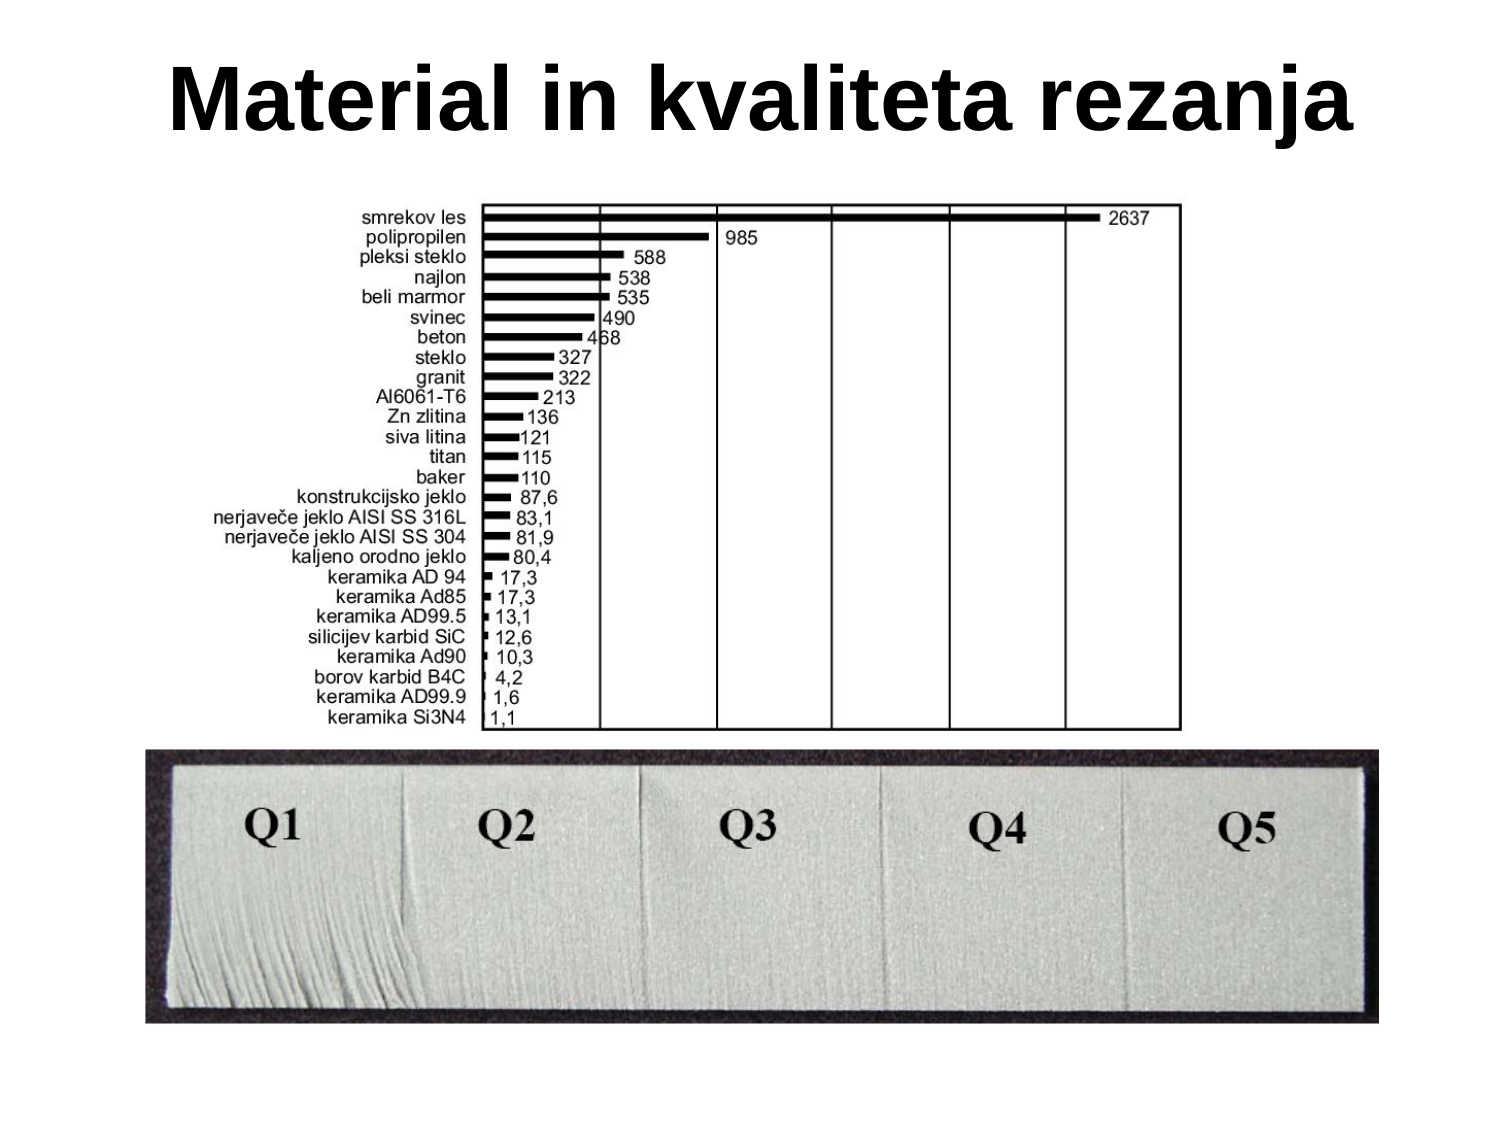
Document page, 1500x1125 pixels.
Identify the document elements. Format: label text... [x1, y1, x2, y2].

title Material in kvaliteta rezanja [123, 0, 1400, 188]
picture [135, 739, 1380, 1025]
picture [206, 196, 1188, 736]
